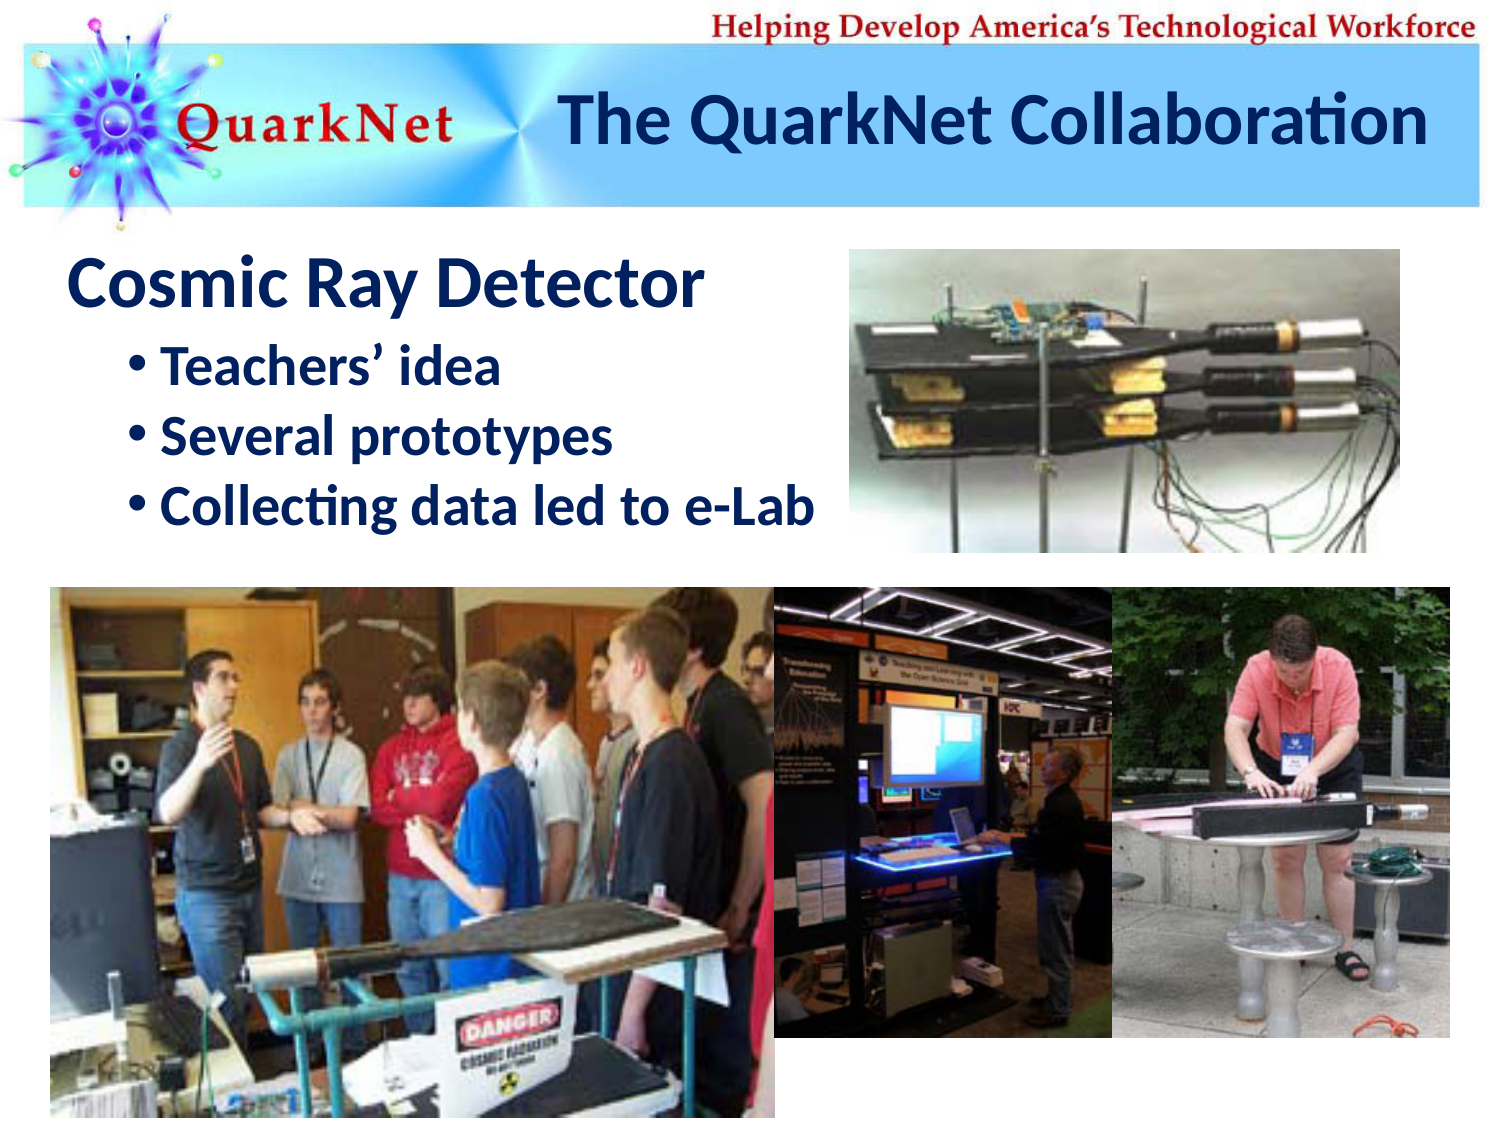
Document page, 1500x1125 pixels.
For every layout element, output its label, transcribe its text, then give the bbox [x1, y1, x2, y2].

text_box Cosmic Ray Detector [53, 252, 723, 330]
text_box Teachers’ idea Several prototypes Collecting data led to e-Lab [112, 275, 844, 545]
picture [0, 0, 1500, 244]
picture [849, 249, 1401, 554]
picture [49, 587, 1451, 1118]
